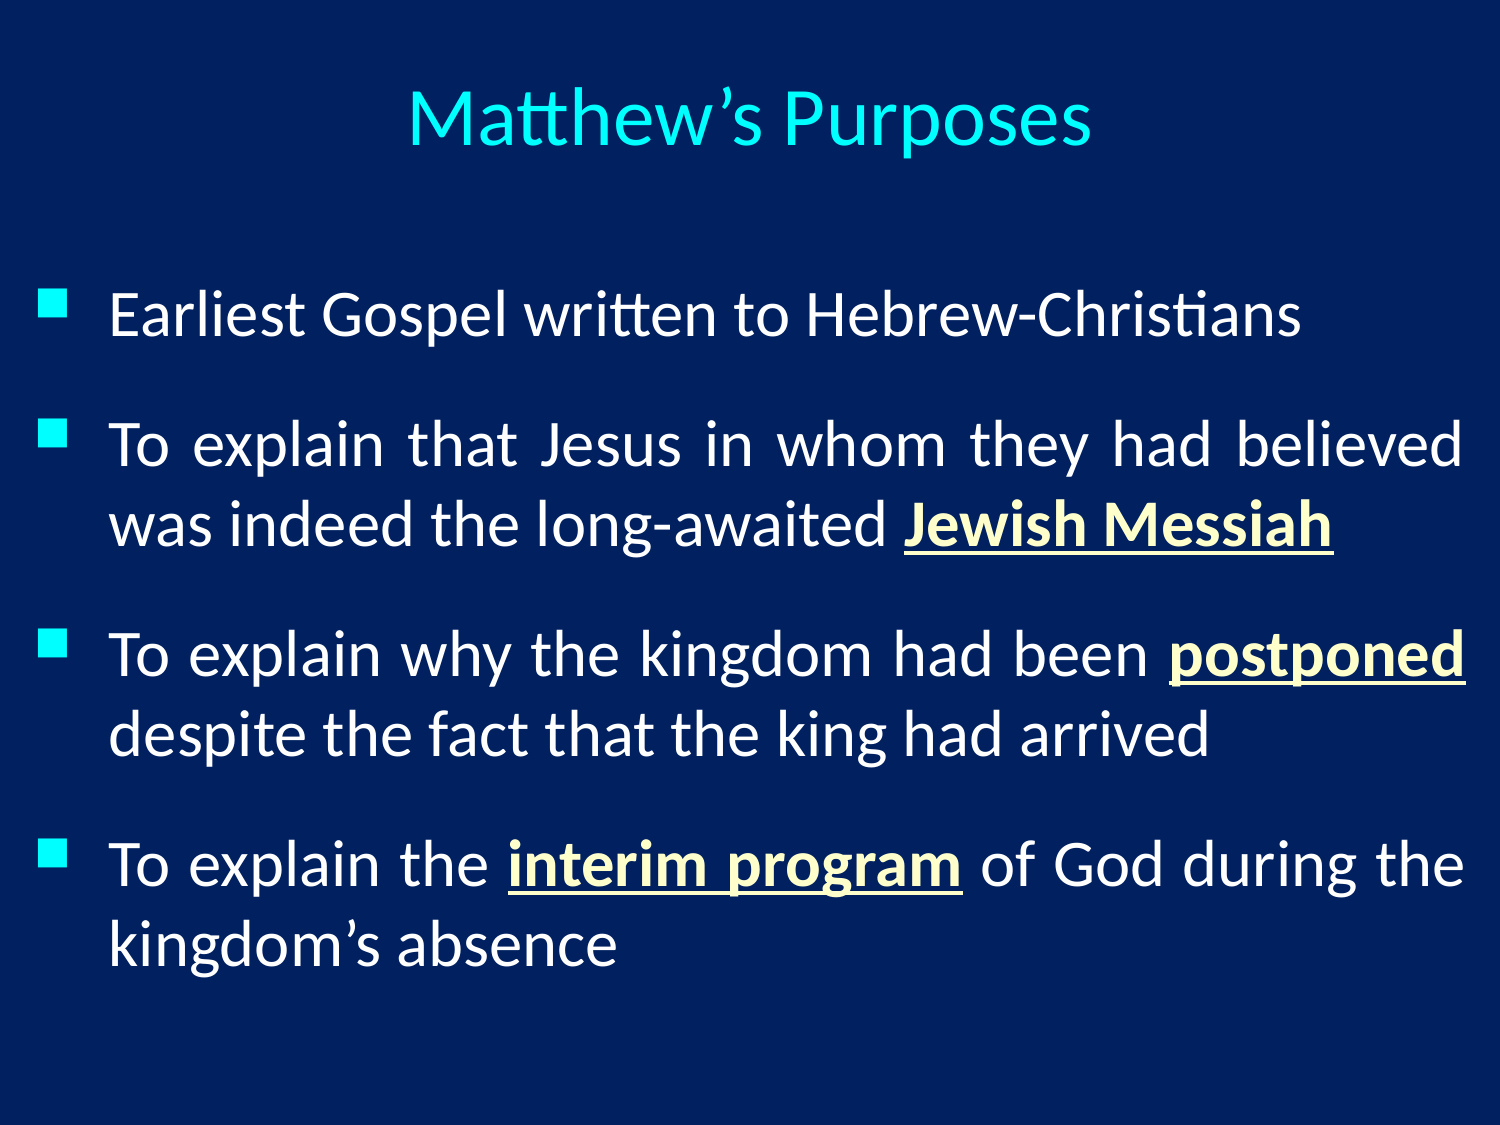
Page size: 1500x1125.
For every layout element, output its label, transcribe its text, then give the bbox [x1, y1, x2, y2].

title Matthew’s Purposes [112, 37, 1388, 188]
list Earliest Gospel written to Hebrew-Christians To explain that Jesus in whom they had believed was indeed the long-awaited Jewish Messiah To explain why the kingdom had been postponed despite the fact that the king had arrived To explain the interim program of God during the kingdom’s absence [18, 262, 1482, 888]
